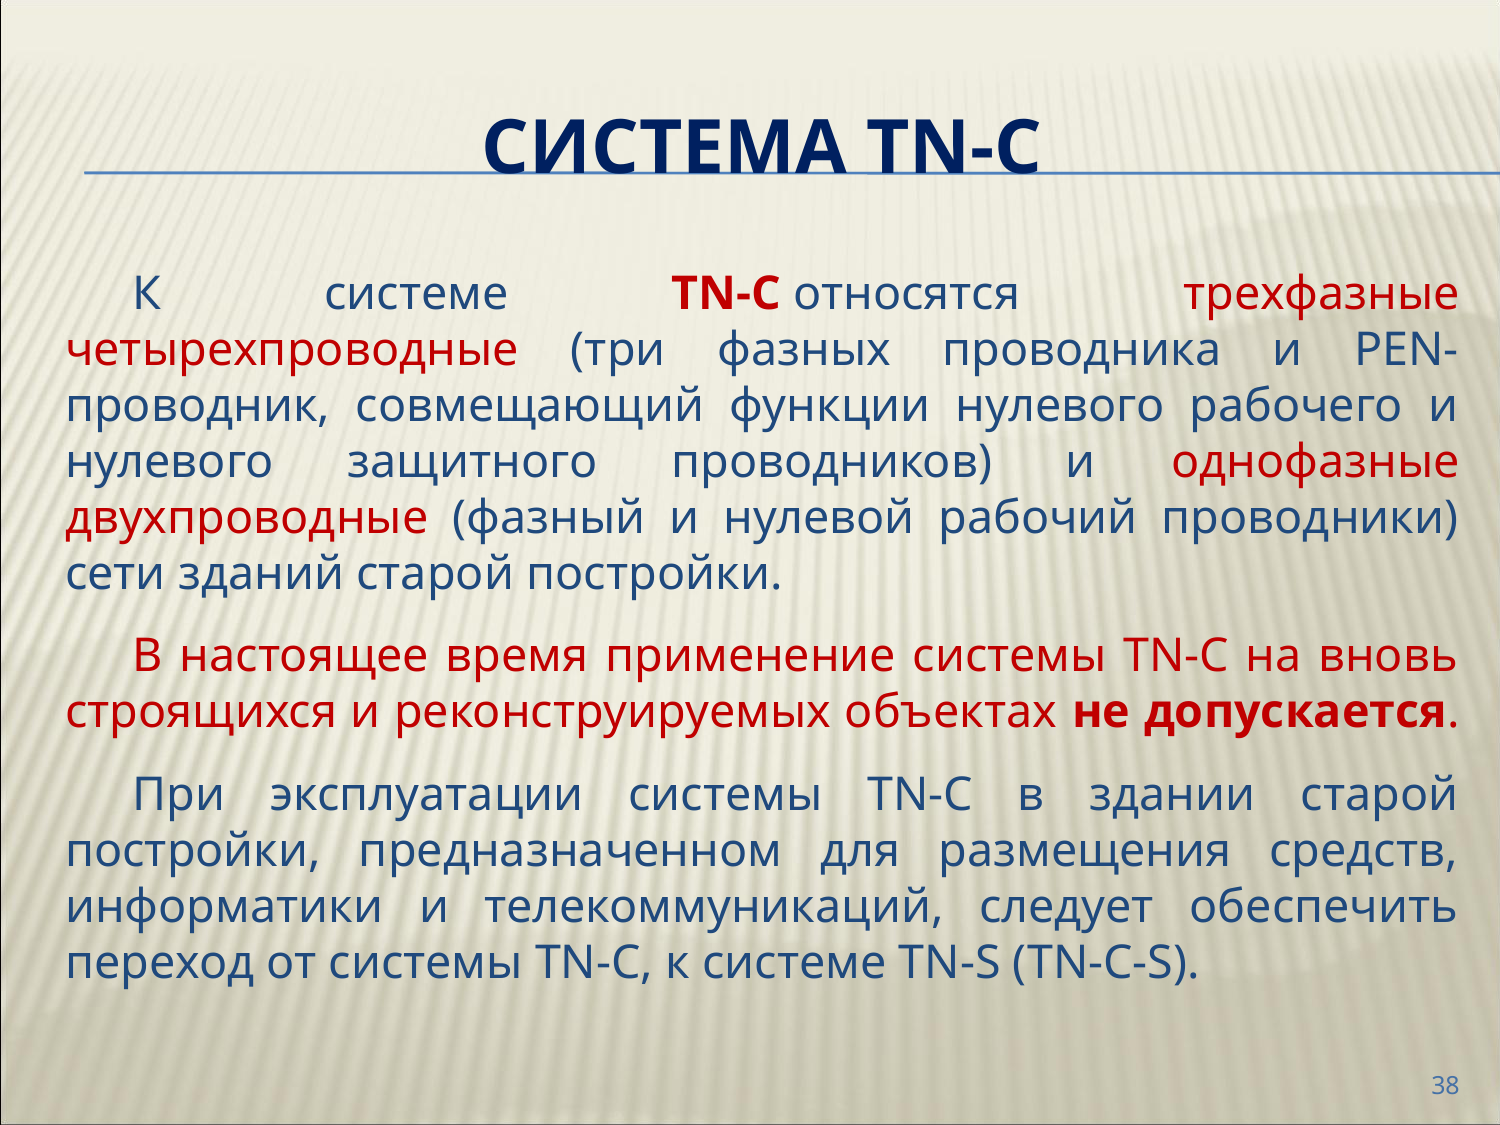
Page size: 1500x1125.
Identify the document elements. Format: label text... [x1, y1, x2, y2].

slide_number 38 [1350, 1061, 1475, 1103]
picture [0, 0, 1500, 1125]
title Система TN-C [50, 75, 1475, 213]
list К системе TN-C относятся трехфазные четырехпроводные (три фазных проводника и PEN- проводник, совмещающий функции нулевого рабочего и нулевого защитного проводников) и однофазные двухпроводные (фазный и нулевой рабочий проводники) сети зданий старой постройки. В настоящее время применение системы TN-C на вновь строящихся и реконструируемых объектах не допускается. При эксплуатации системы TN-C в здании старой постройки, предназначенном для размещения средств, информатики и телекоммуникаций, следует обеспечить переход от системы TN-C, к системе TN-S (TN-C-S). [50, 254, 1475, 1055]
